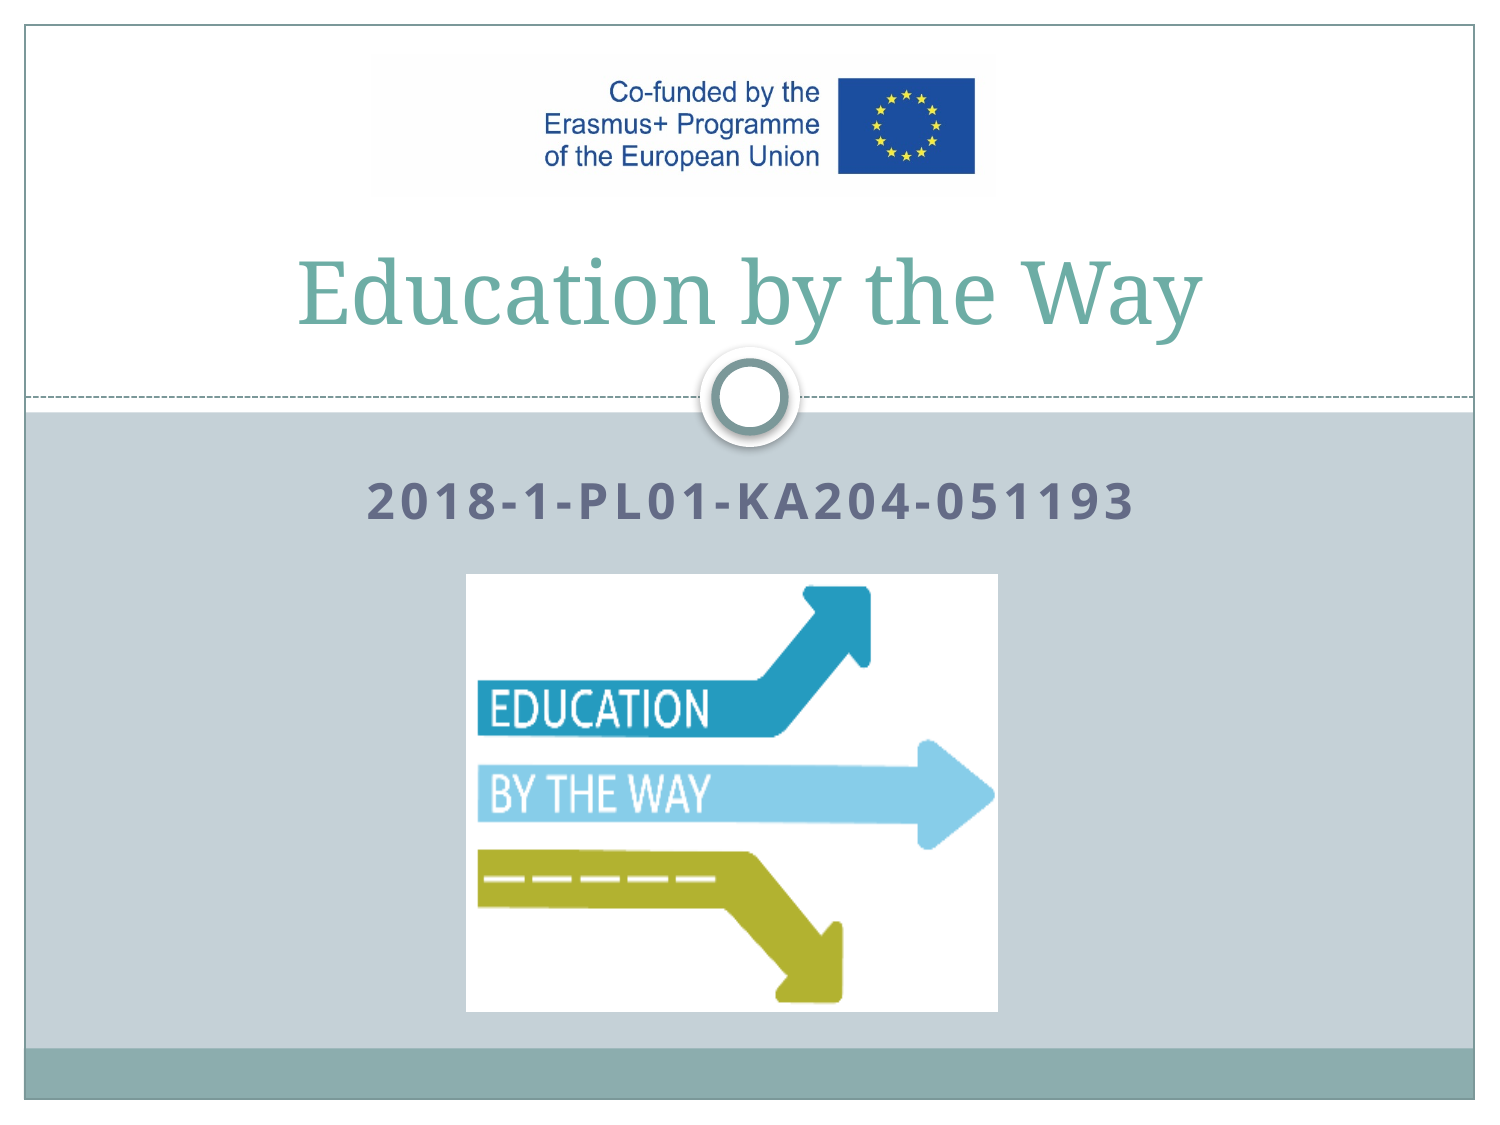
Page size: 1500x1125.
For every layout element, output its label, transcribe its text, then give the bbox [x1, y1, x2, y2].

picture [371, 54, 996, 197]
picture [466, 574, 999, 1012]
subtitle 2018-1-PL01-KA204-051193 [225, 462, 1275, 750]
title Education by the Way [112, 62, 1388, 350]
